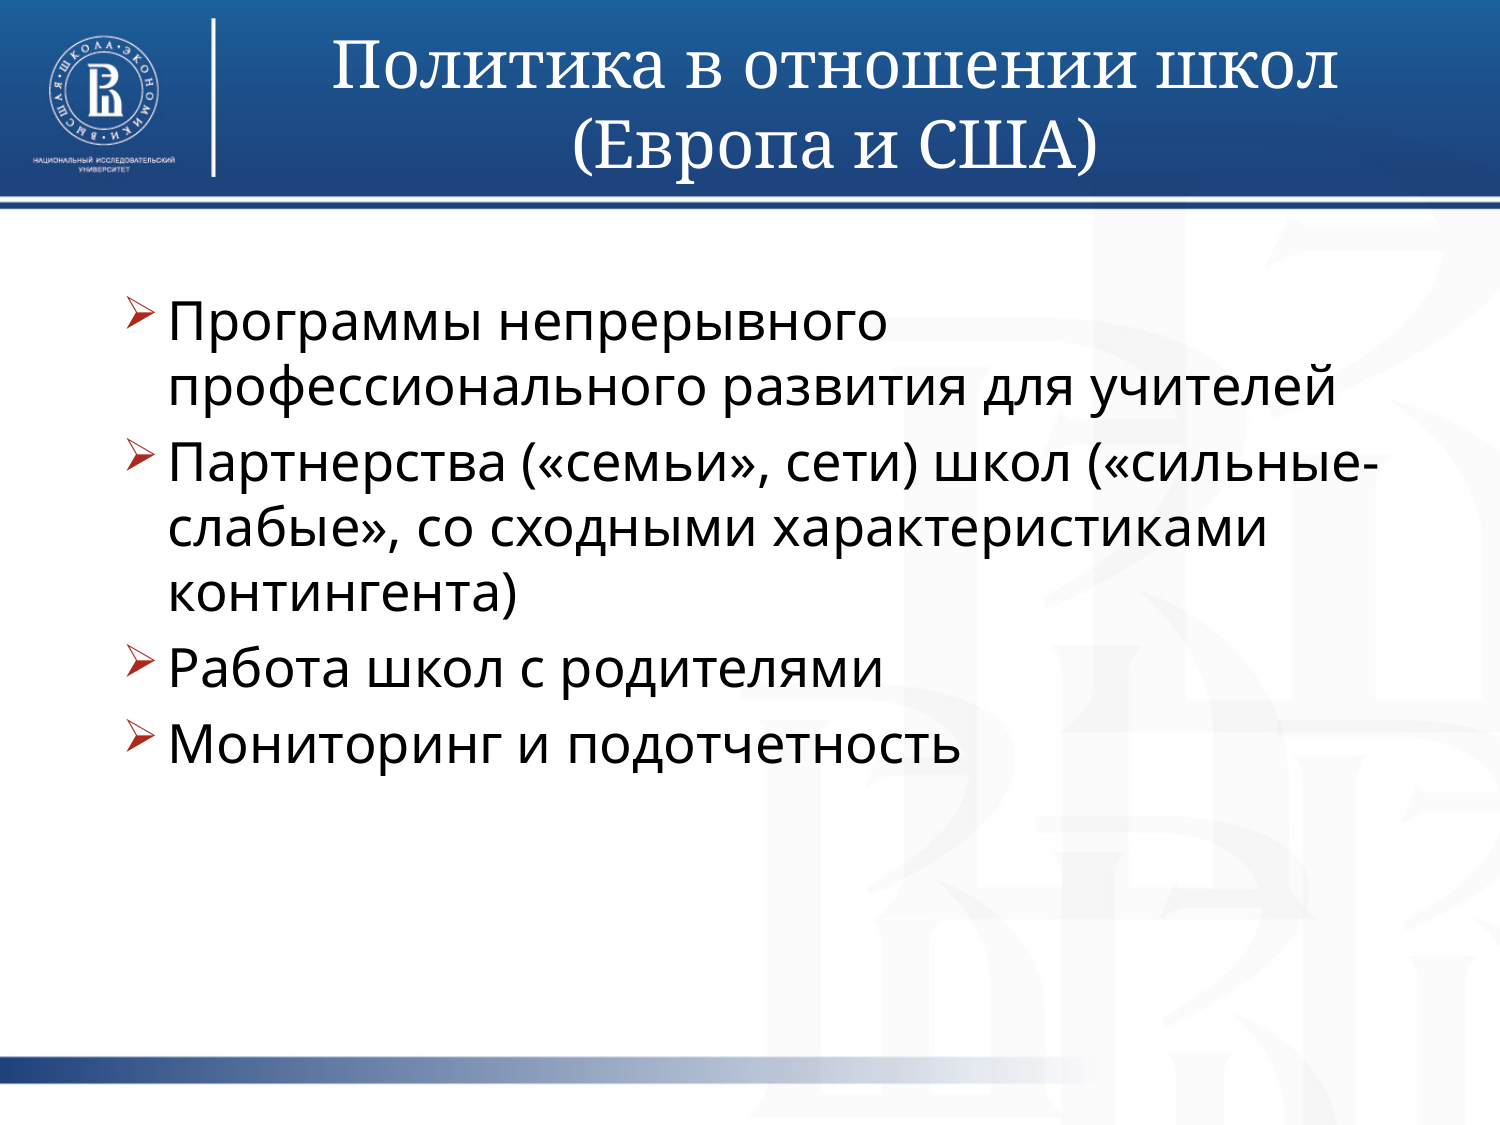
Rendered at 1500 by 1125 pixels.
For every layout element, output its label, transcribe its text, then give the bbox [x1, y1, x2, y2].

picture [0, 0, 1500, 1125]
title Политика в отношении школ (Европа и США) [264, 3, 1407, 201]
list Программы непрерывного профессионального развития для учителей Партнерства («семьи», сети) школ («сильные-слабые», со сходными характеристиками контингента) Работа школ с родителями Мониторинг и подотчетность [107, 278, 1439, 1093]
